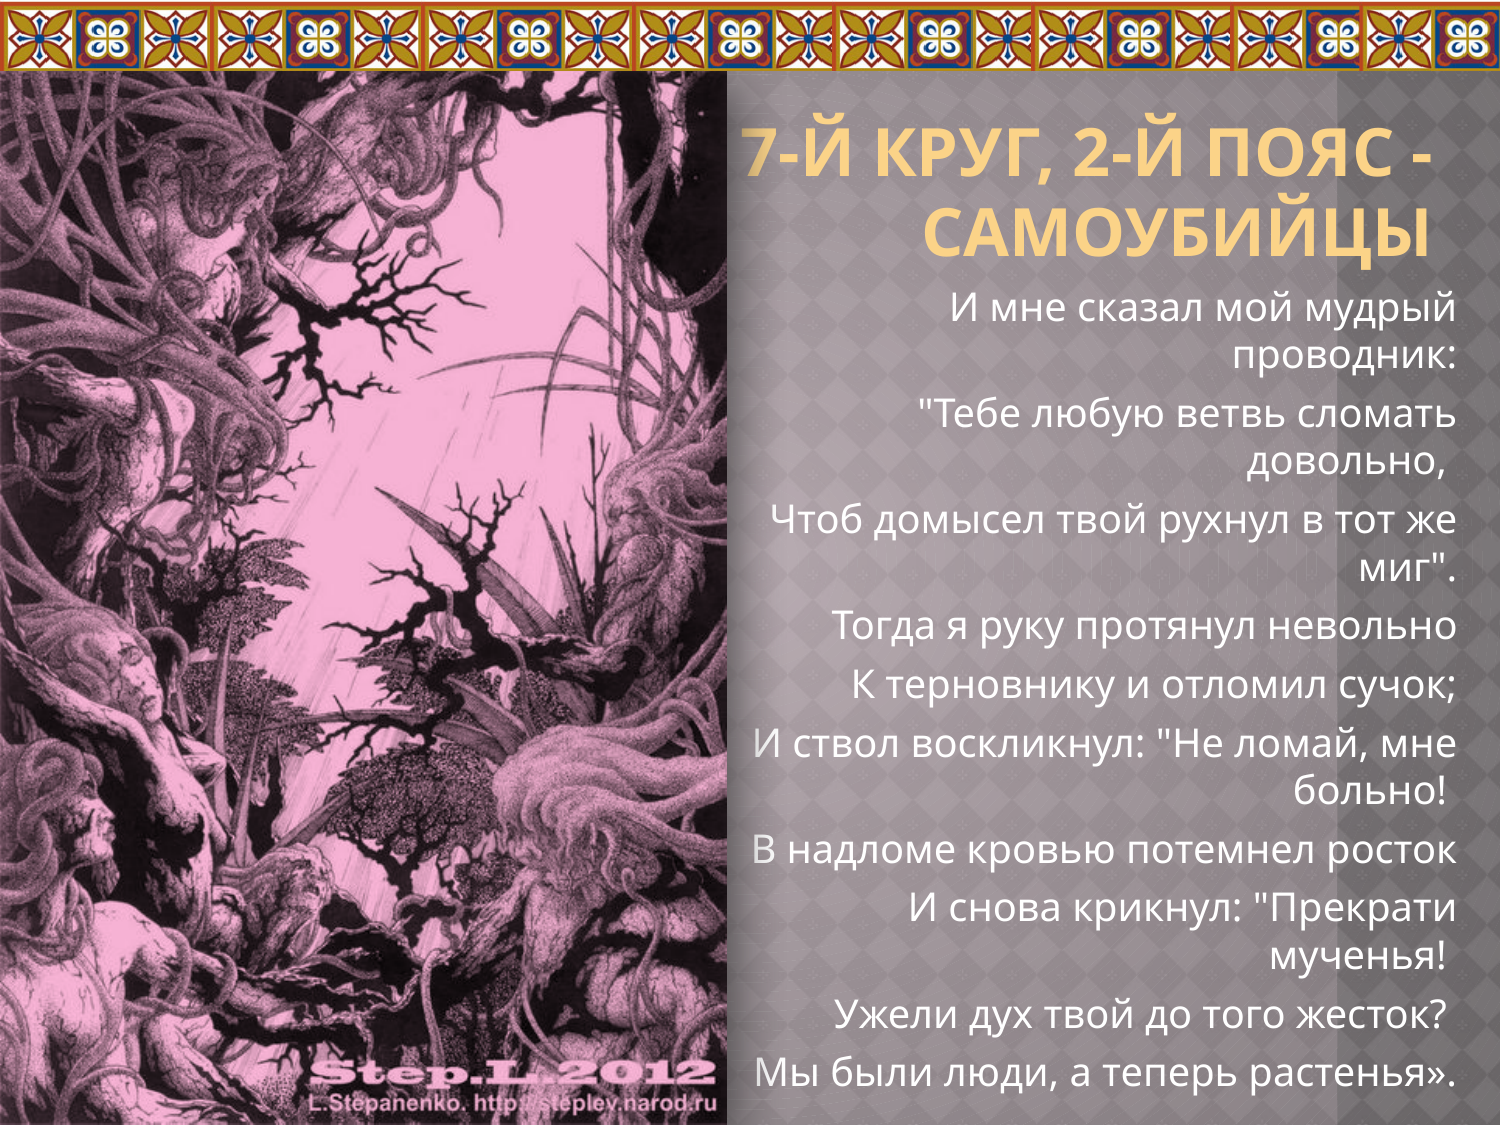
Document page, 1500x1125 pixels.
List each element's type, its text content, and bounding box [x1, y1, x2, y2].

picture [632, 0, 830, 71]
title 7-й круг, 2-й пояс - самоубийцы [770, 87, 1442, 270]
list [0, 80, 727, 1125]
picture [210, 0, 420, 71]
picture [0, 0, 209, 71]
picture [1358, 0, 1500, 71]
picture [831, 0, 1029, 71]
subtitle И мне сказал мой мудрый проводник: "Тебе любую ветвь сломать довольно, Чтоб домысел твой рухнул в тот же миг". Тогда я руку протянул невольно К терновнику и отломил сучок; И ствол воскликнул: "Не ломай, мне больно! В надломе кровью потемнел росток И снова крикнул: "Прекрати мученья! Ужели дух твой до того жесток? Мы были люди, а теперь растенья». [774, 281, 1465, 1125]
picture [1030, 0, 1357, 71]
picture [421, 0, 631, 71]
